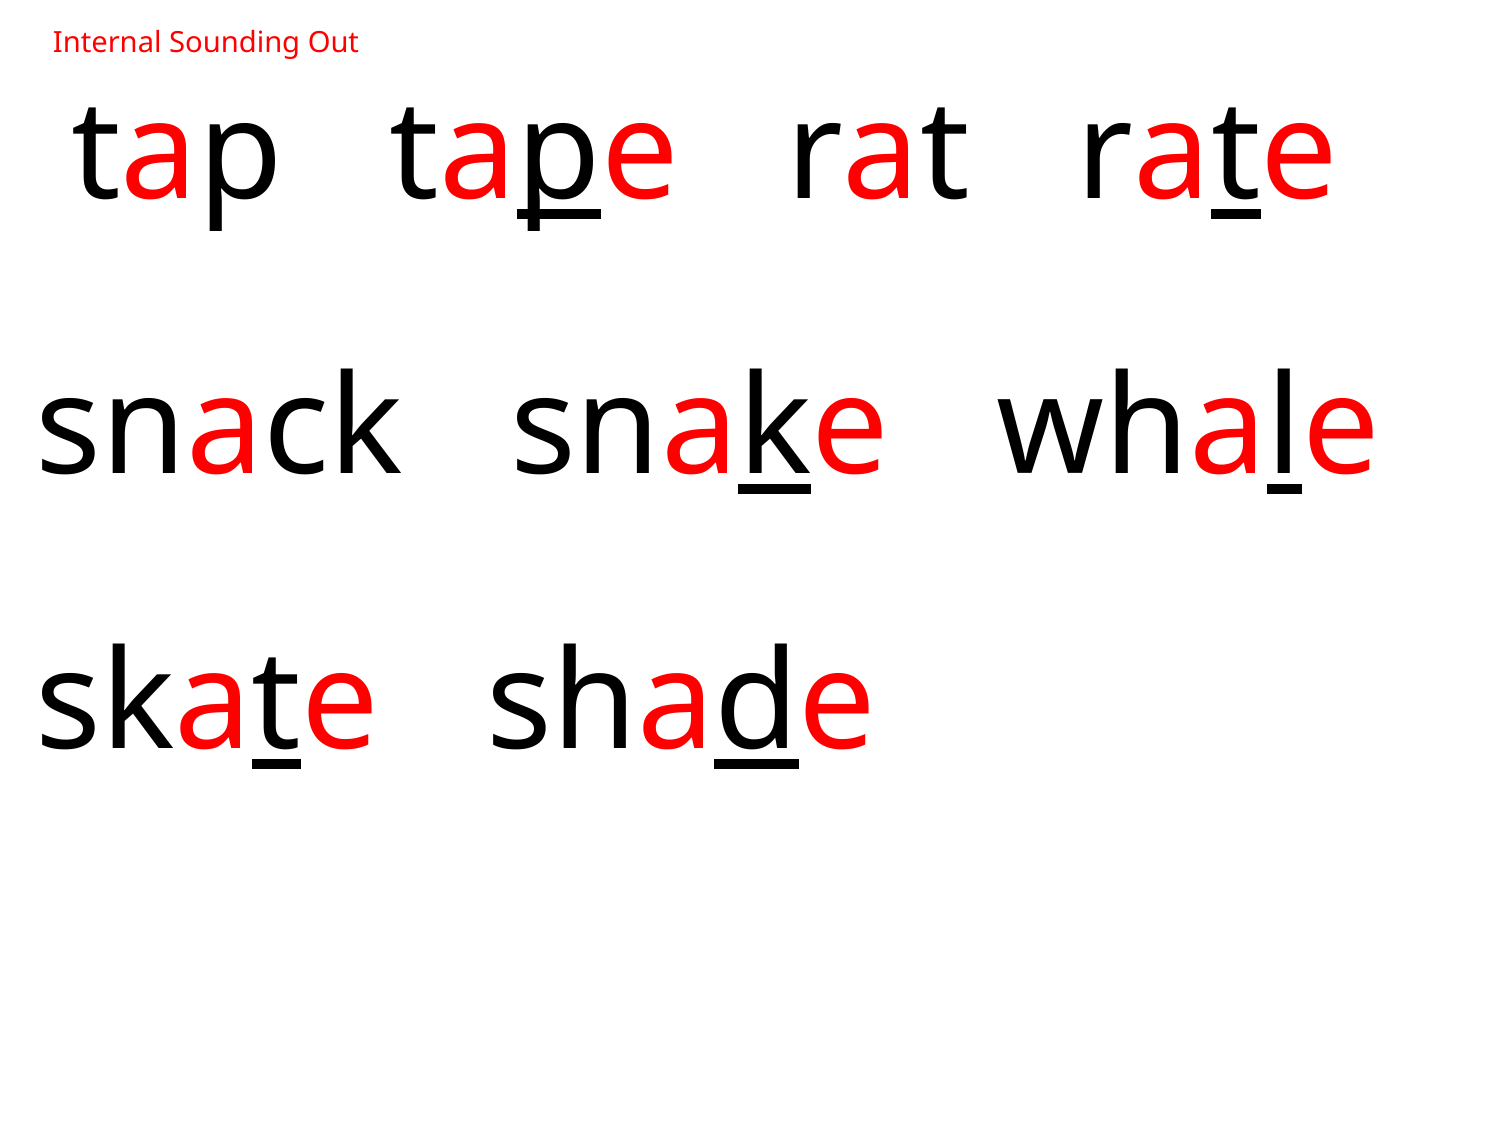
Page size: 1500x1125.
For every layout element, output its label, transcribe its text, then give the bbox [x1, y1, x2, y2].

text_box tap tape rat rate snack snake whale skate shade [20, 54, 1483, 784]
text_box Internal Sounding Out [38, 15, 441, 66]
